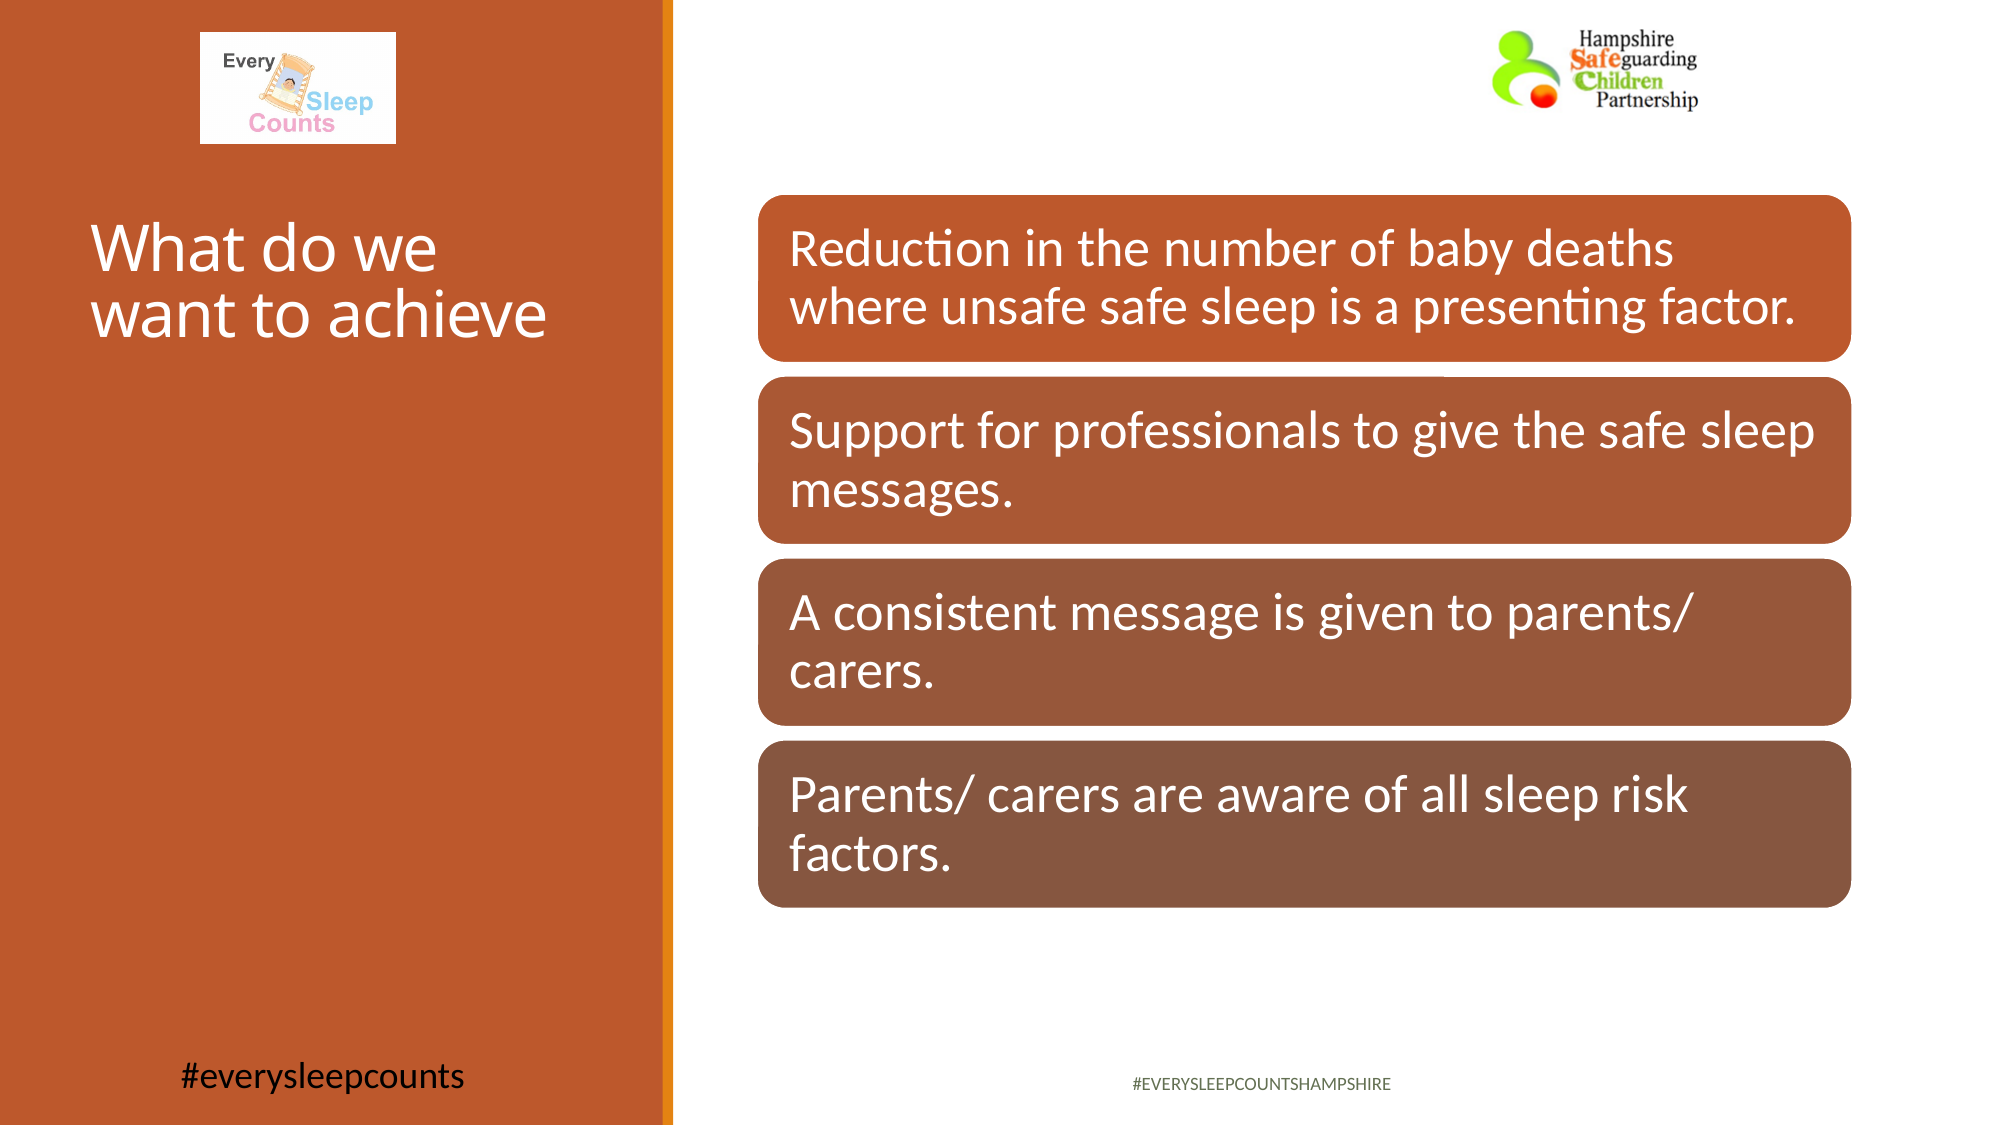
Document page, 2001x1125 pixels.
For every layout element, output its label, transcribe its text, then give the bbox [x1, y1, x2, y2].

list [756, 119, 1854, 984]
picture [1478, 11, 1711, 124]
picture [199, 32, 396, 145]
text_box #everysleepcounts [166, 1043, 563, 1104]
footer #everysleepcountshampshire [1117, 1053, 1880, 1114]
title What do we want to achieve [75, 97, 600, 473]
